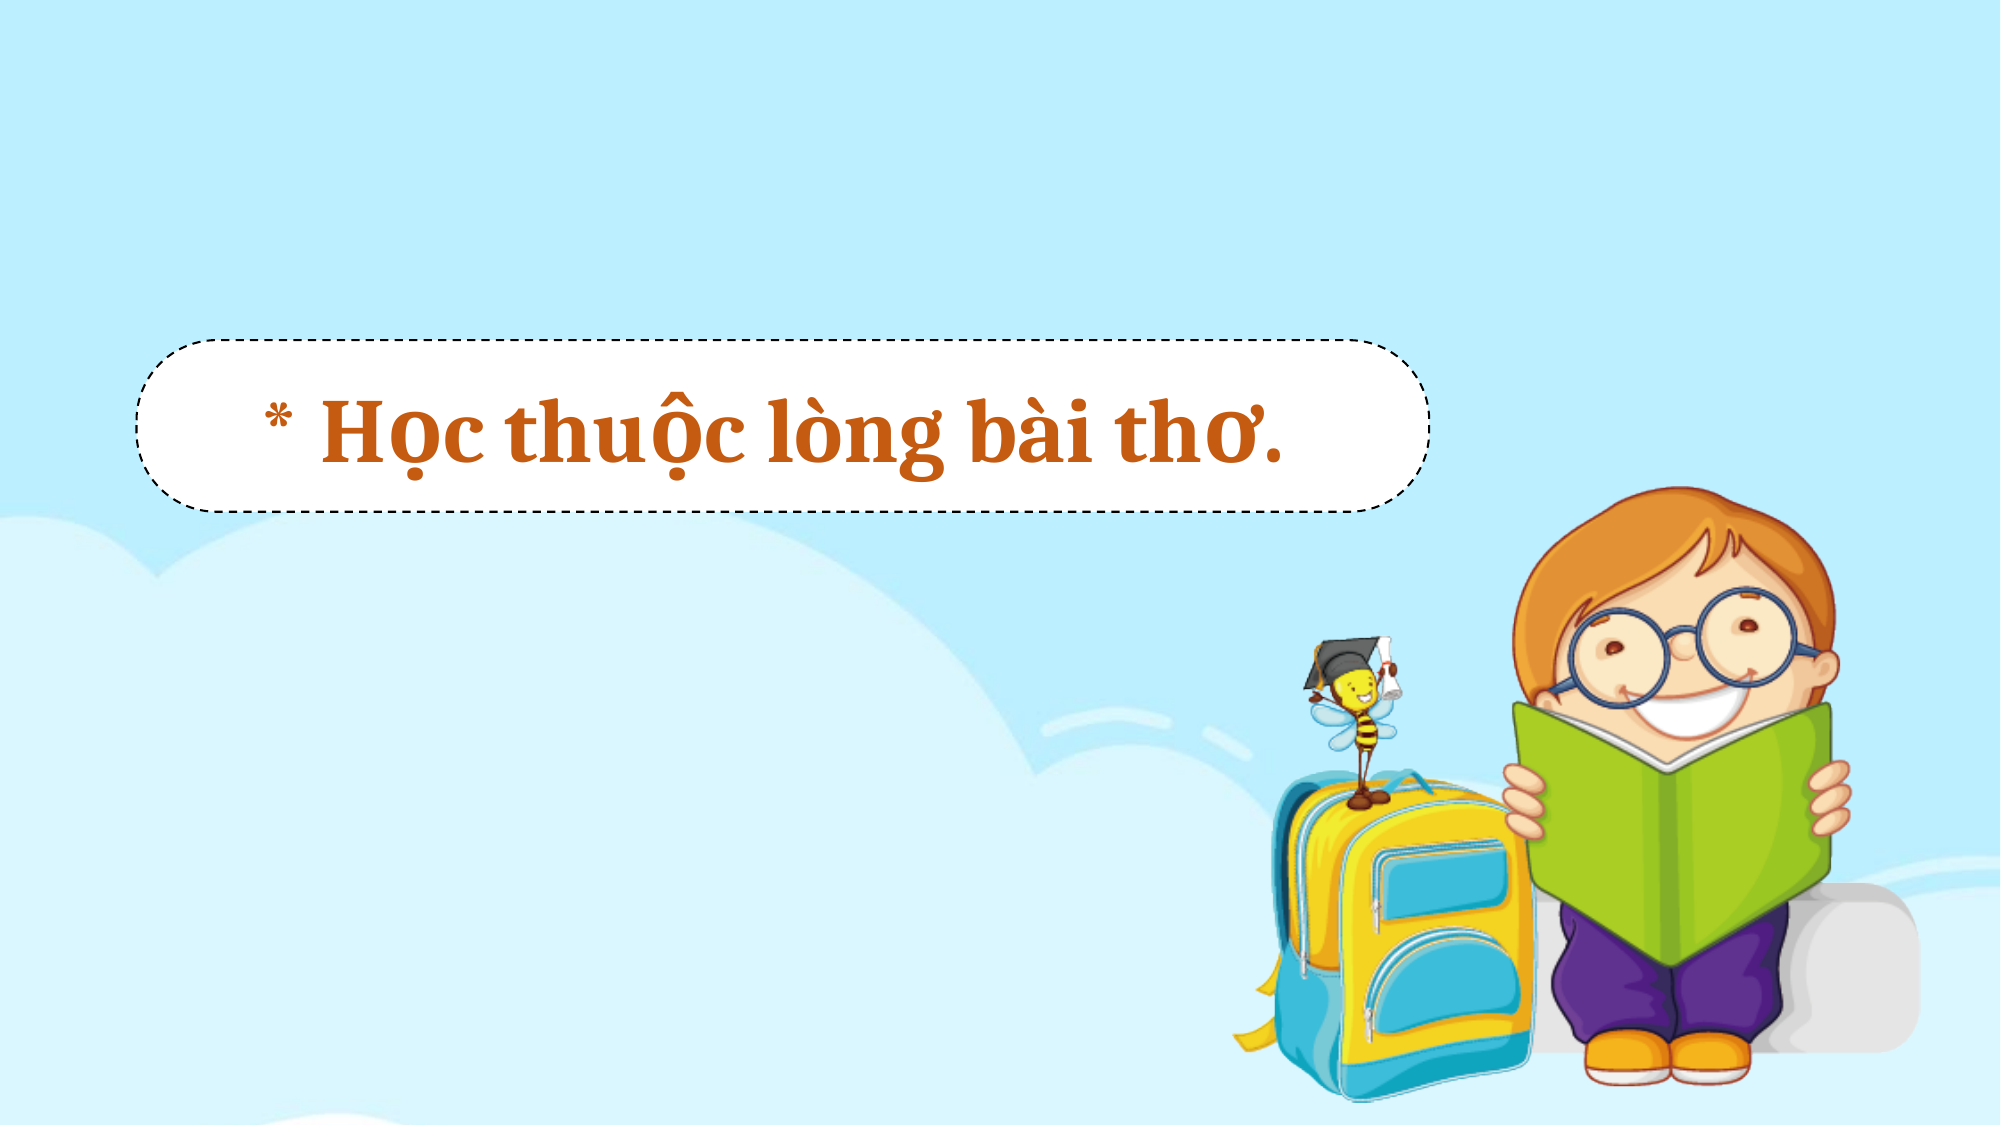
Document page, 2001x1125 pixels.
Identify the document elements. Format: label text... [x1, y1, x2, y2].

picture [0, 0, 2001, 1125]
text_box * Học thuộc lòng bài thơ. [136, 340, 1430, 512]
